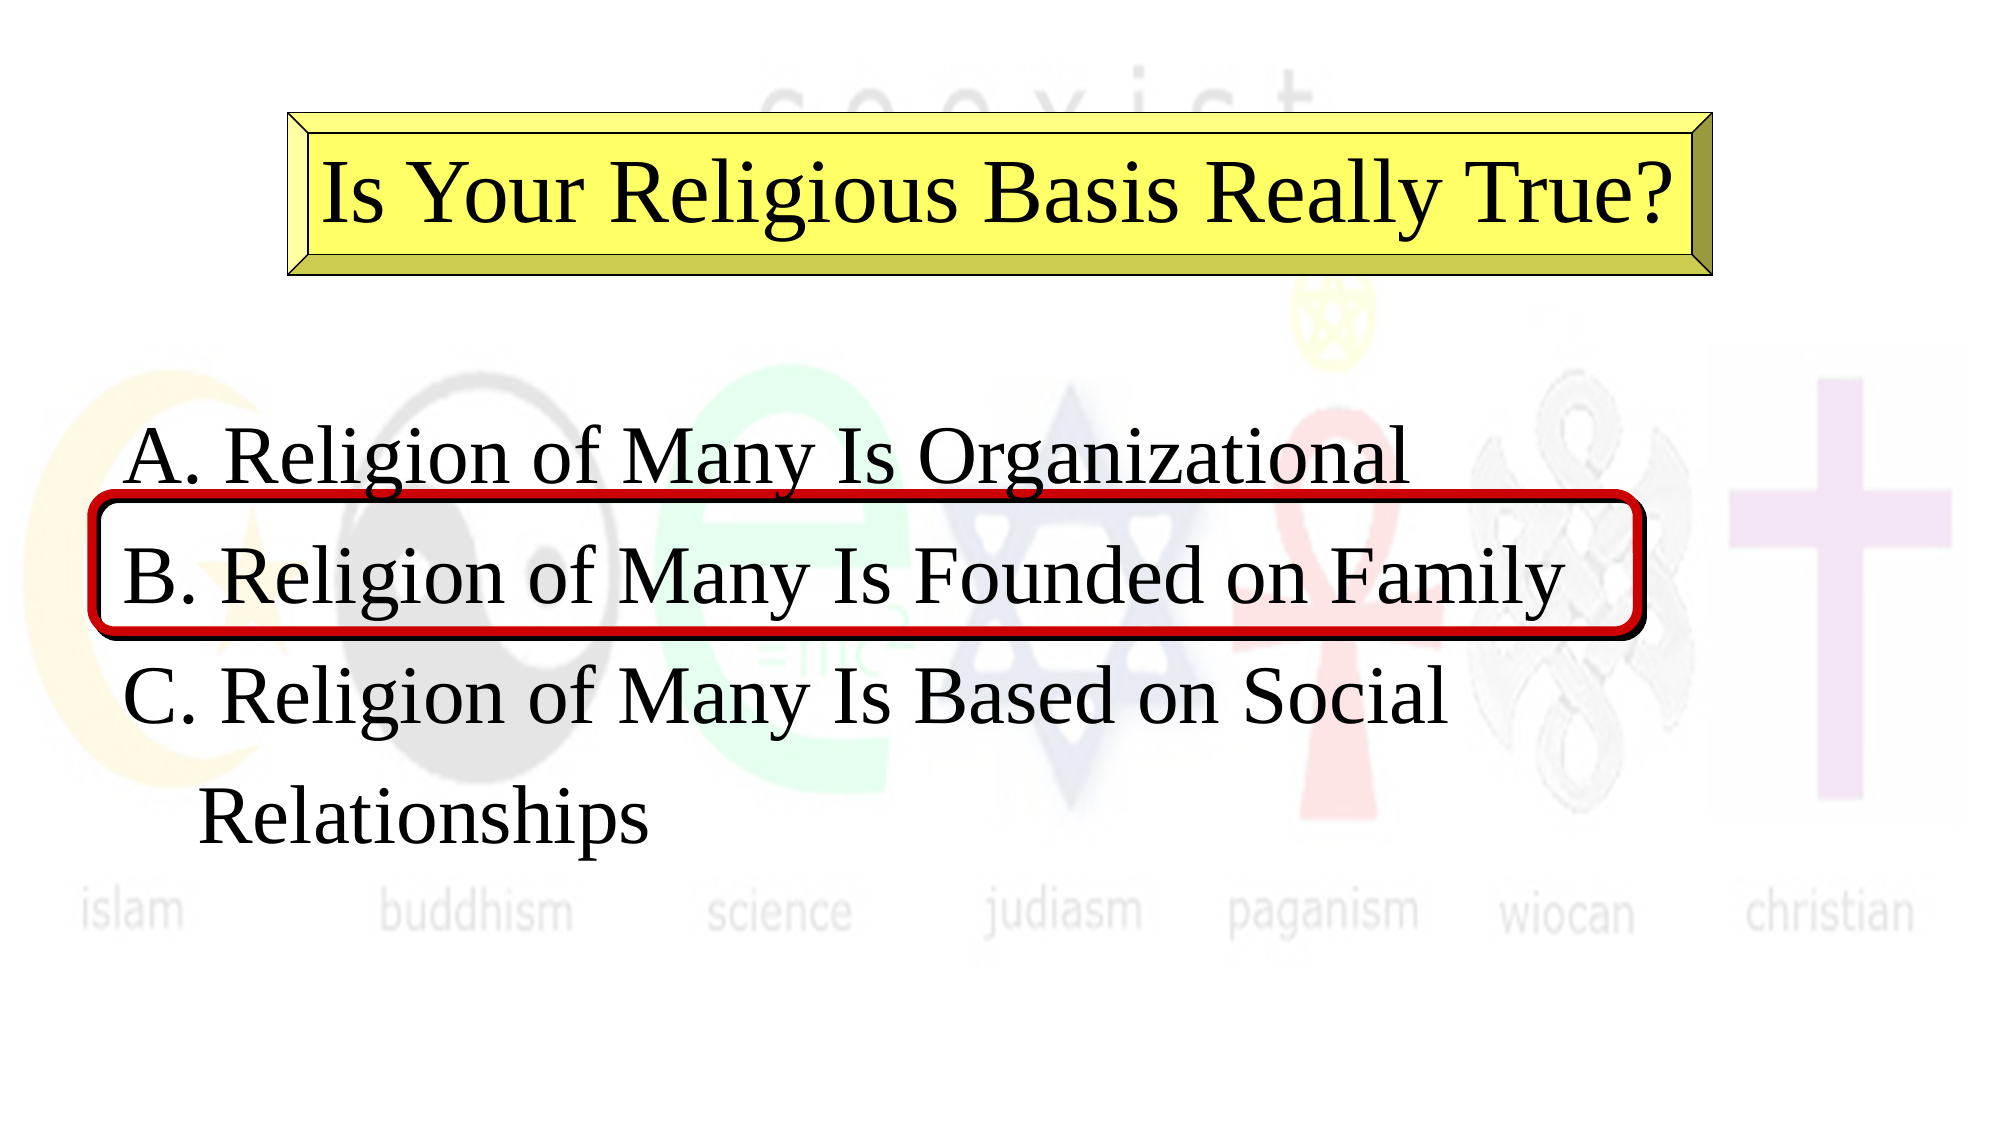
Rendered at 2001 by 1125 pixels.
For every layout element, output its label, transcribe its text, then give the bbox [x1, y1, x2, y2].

text_box [91, 495, 107, 630]
text_box Is Your Religious Basis Really True? [305, 123, 1693, 249]
text_box [287, 112, 1713, 275]
text_box Religion of Many Is Organizational Religion of Many Is Founded on Family Religion of Many Is Based on Social Relationships [107, 373, 1908, 868]
